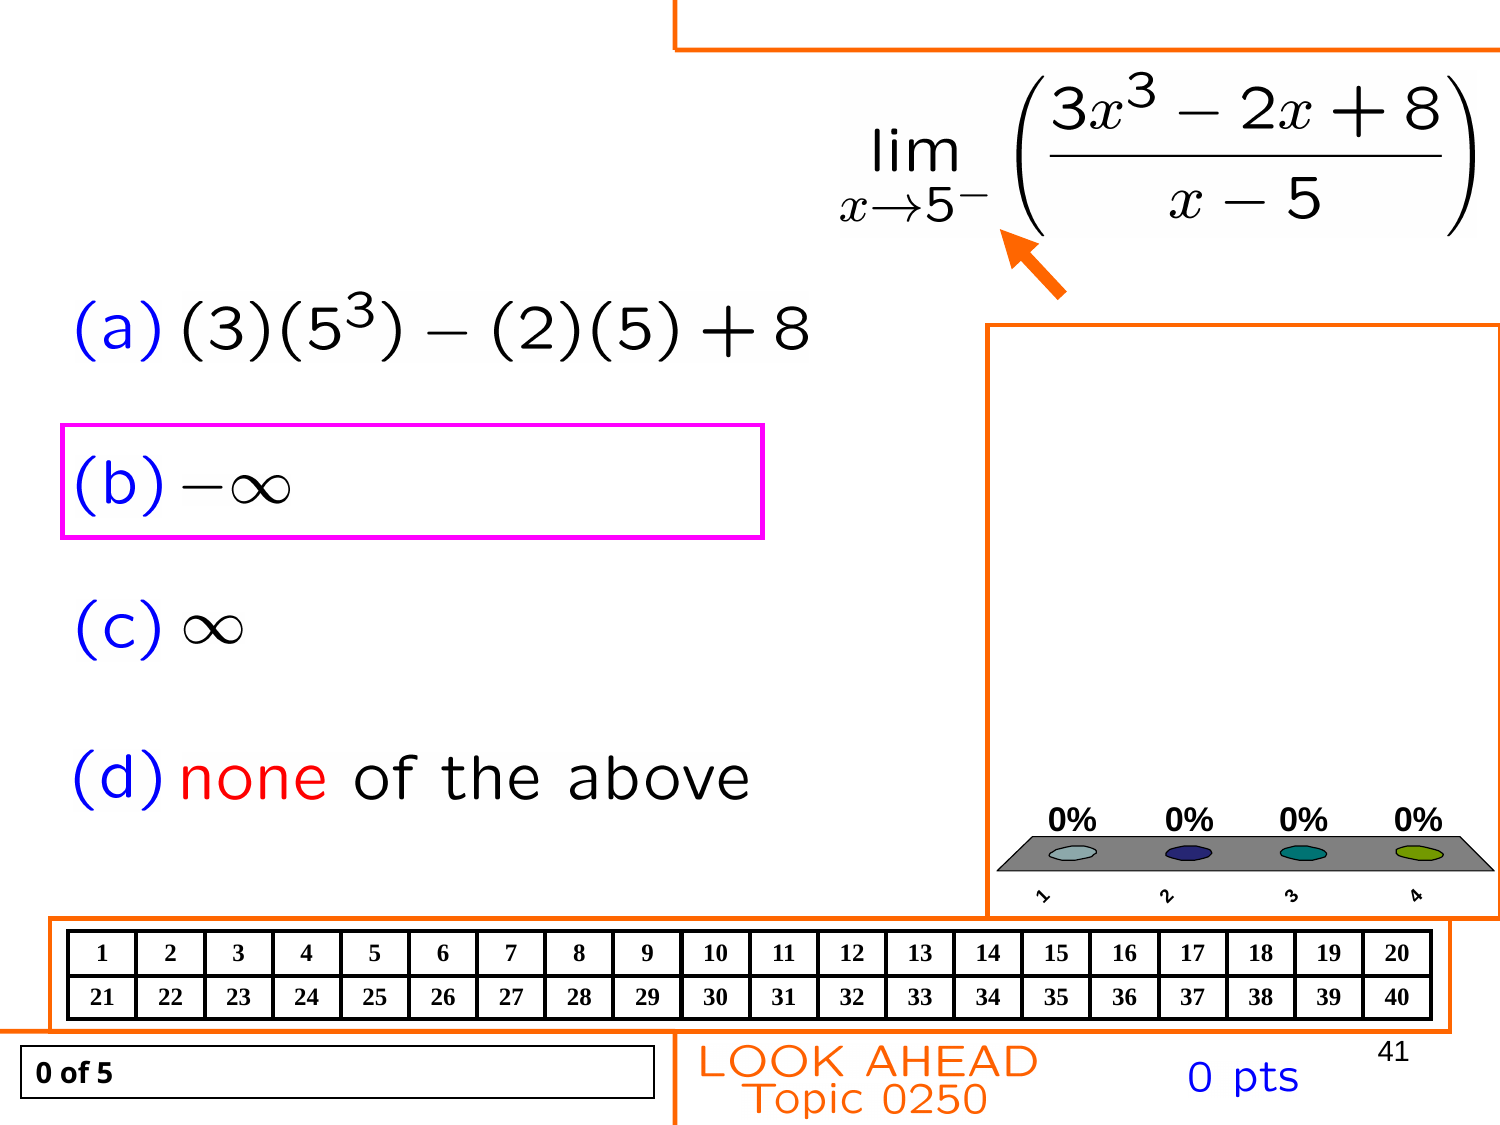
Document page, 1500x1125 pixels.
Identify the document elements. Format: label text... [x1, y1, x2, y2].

text_box [62, 425, 763, 538]
picture [73, 749, 161, 813]
picture [699, 1043, 1038, 1079]
text_box [50, 918, 1450, 1032]
picture [1188, 1060, 1300, 1098]
picture [182, 612, 245, 644]
picture [182, 291, 810, 364]
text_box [999, 228, 1063, 297]
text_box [20, 1045, 655, 1099]
picture [740, 1082, 988, 1121]
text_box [957, 312, 1500, 951]
slide_number 41 [1350, 1032, 1425, 1103]
picture [182, 474, 291, 507]
title 1+1= [75, 45, 1425, 233]
text_box [87, 538, 650, 663]
picture [74, 455, 162, 518]
picture [76, 599, 161, 663]
text_box [562, 62, 1013, 250]
text_box [87, 249, 650, 425]
picture [74, 300, 162, 363]
picture [840, 69, 1477, 238]
picture [182, 752, 751, 800]
